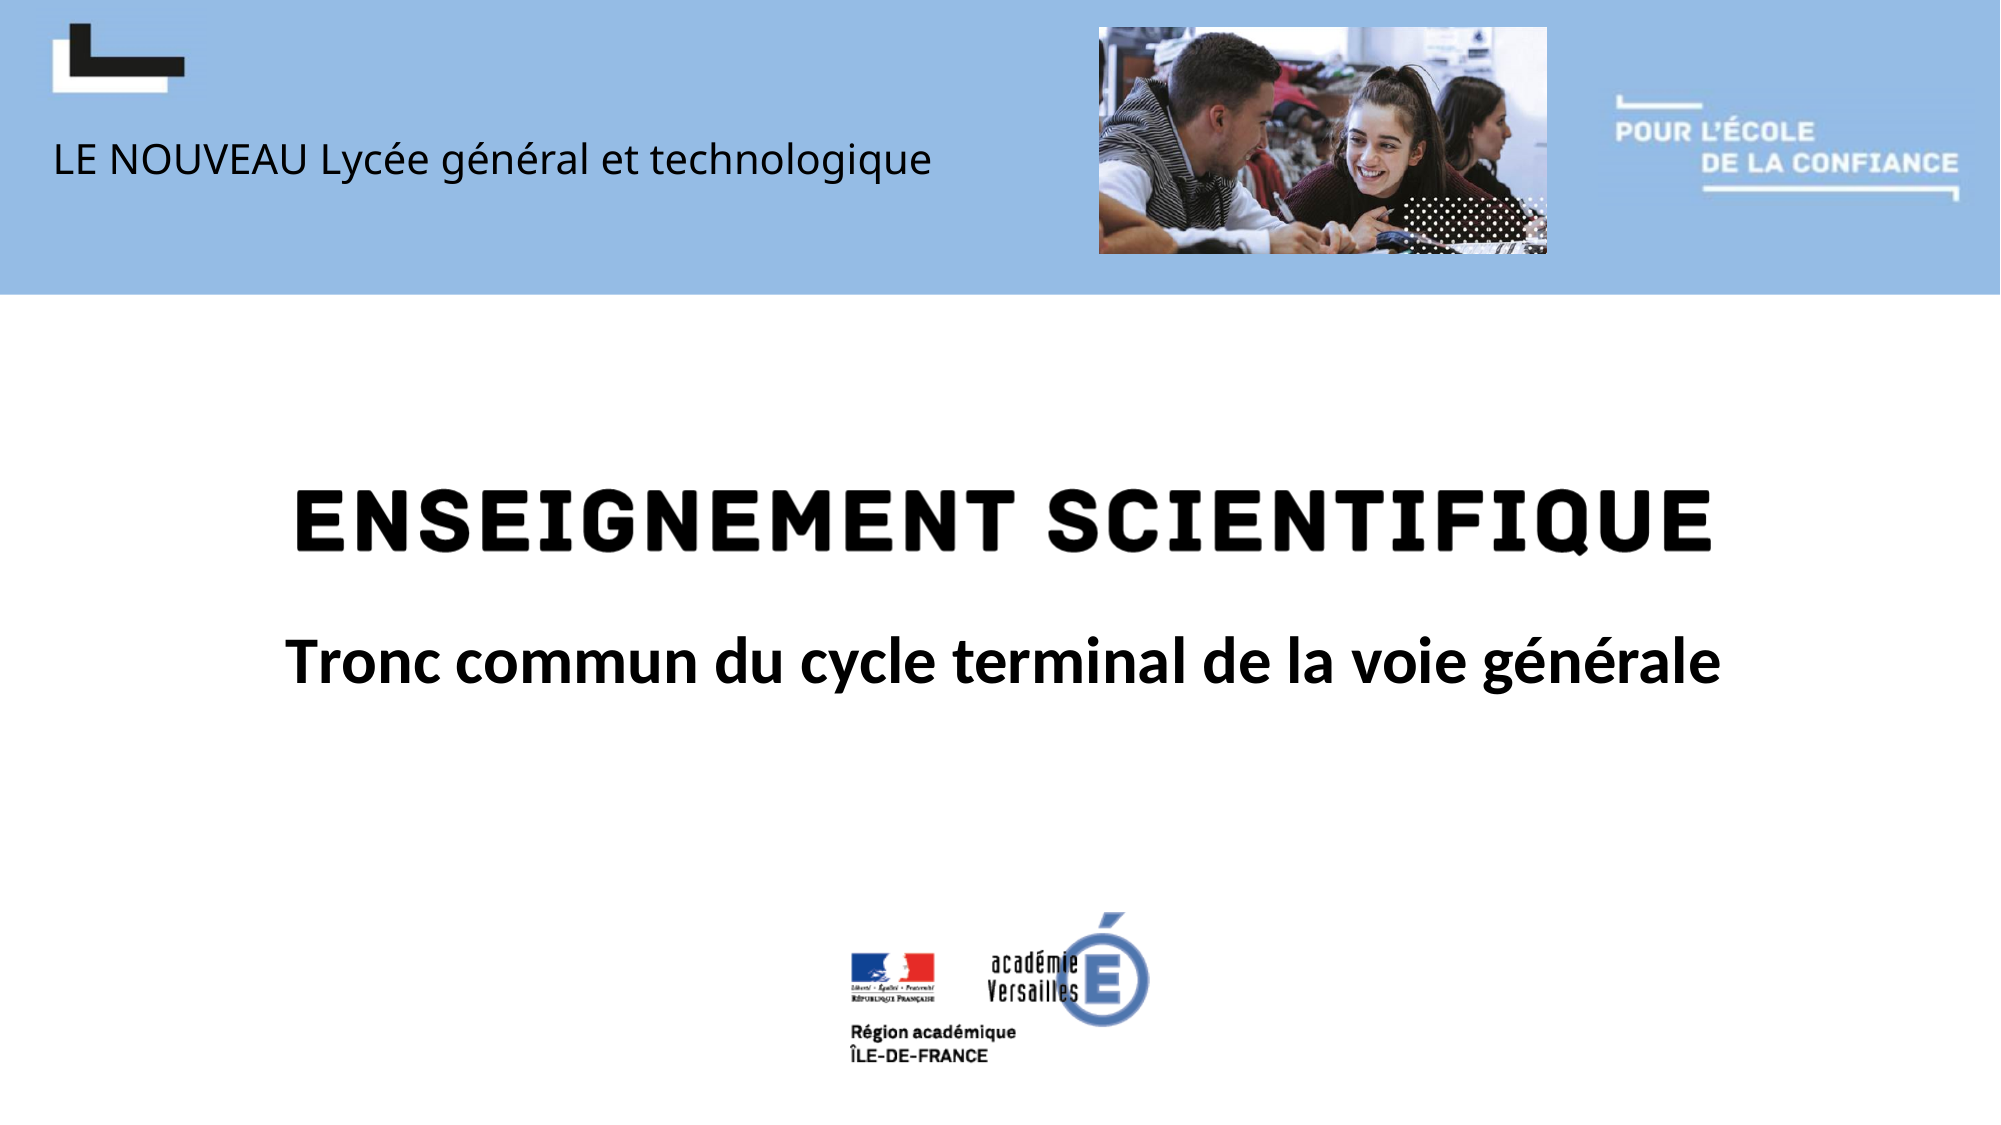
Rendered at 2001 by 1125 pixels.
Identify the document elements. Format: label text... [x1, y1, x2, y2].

picture [1099, 27, 1547, 254]
picture [850, 912, 1150, 1064]
picture [1598, 88, 1975, 206]
picture [36, 8, 207, 101]
picture [235, 438, 1773, 633]
subtitle Tronc commun du cycle terminal de la voie générale [254, 633, 1755, 747]
